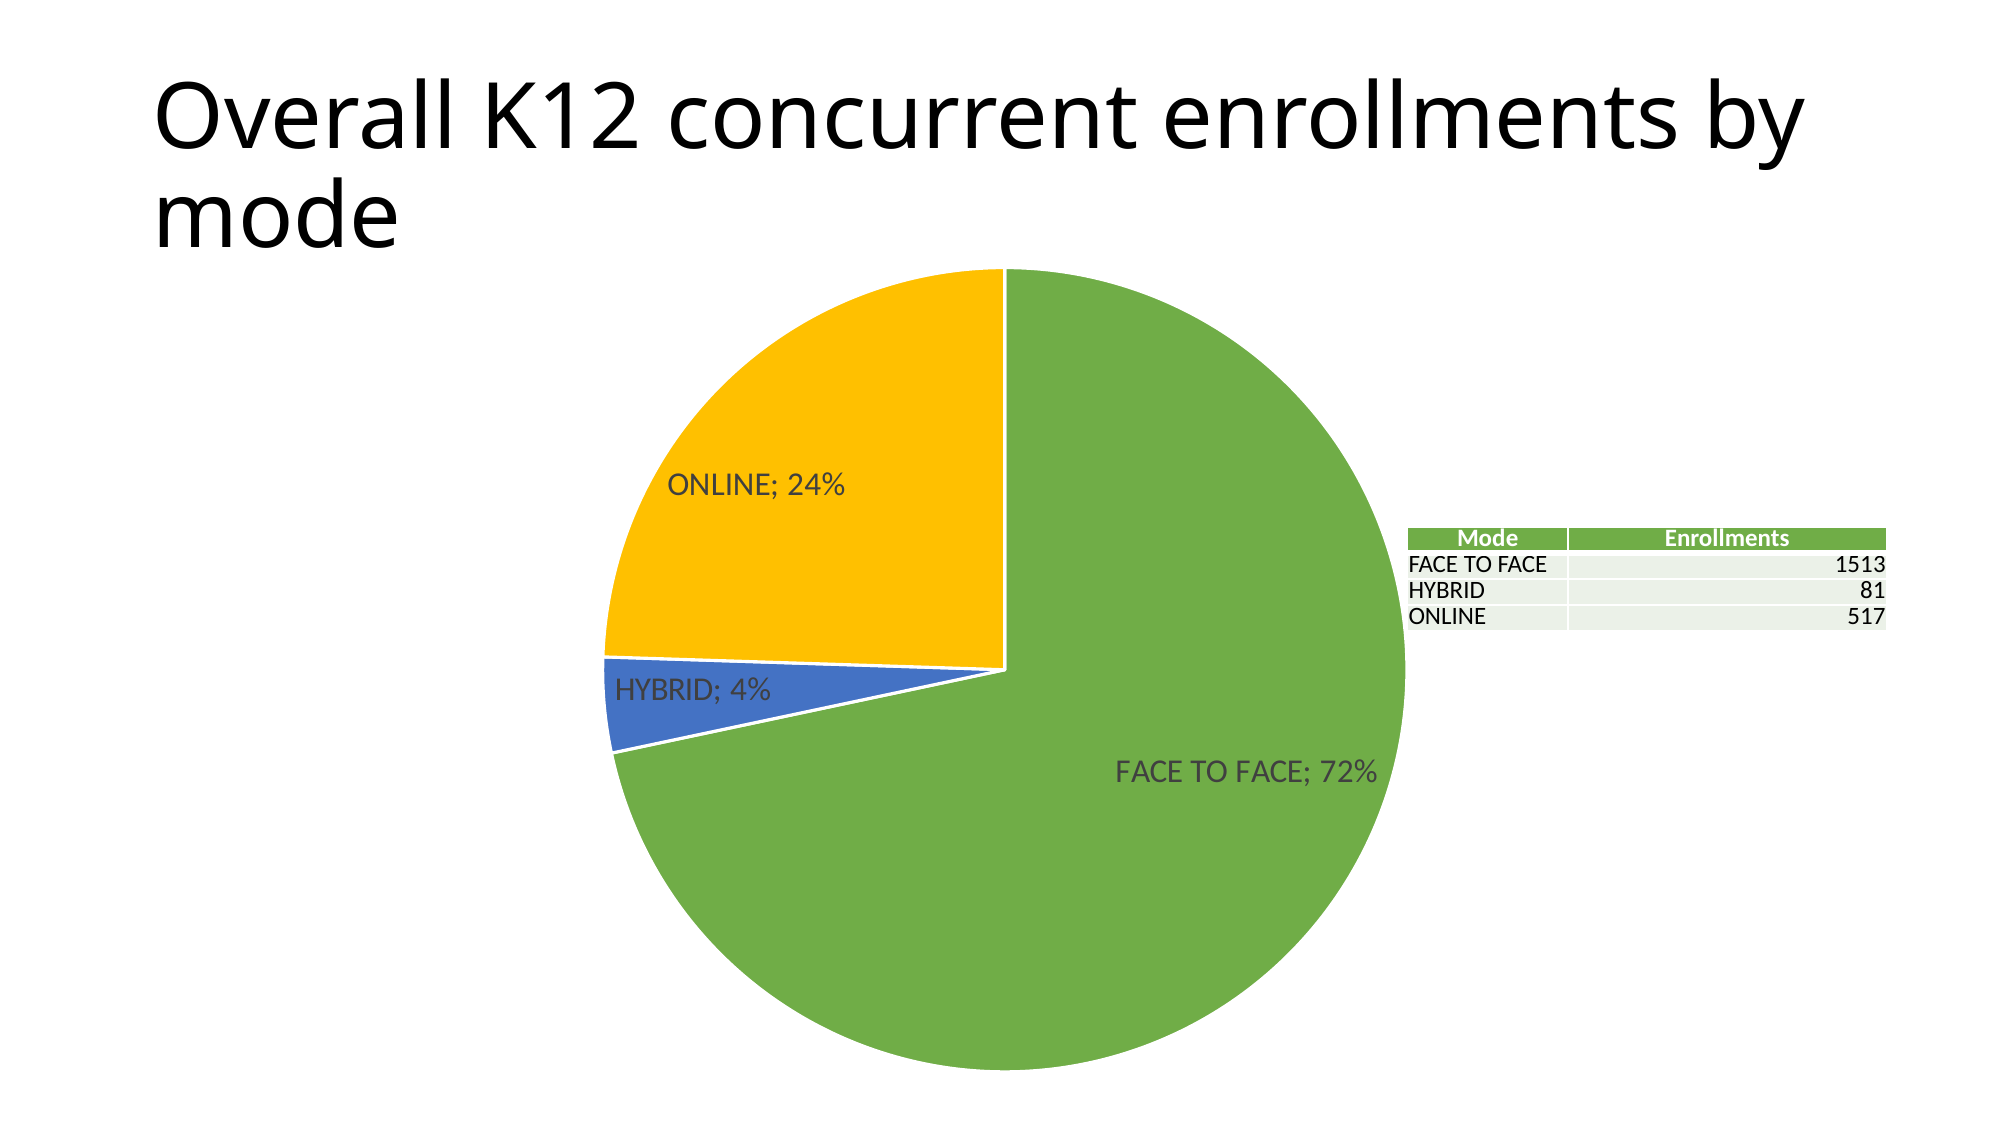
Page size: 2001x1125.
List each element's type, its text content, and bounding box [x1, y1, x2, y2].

table_header Enrollments [1571, 528, 1886, 550]
table_cell 1513 [1571, 556, 1886, 578]
chart [274, 250, 1571, 1089]
title Overall K12 concurrent enrollments by mode [137, 59, 1863, 278]
table_cell 81 [1571, 580, 1886, 604]
table_cell 517 [1571, 606, 1886, 630]
